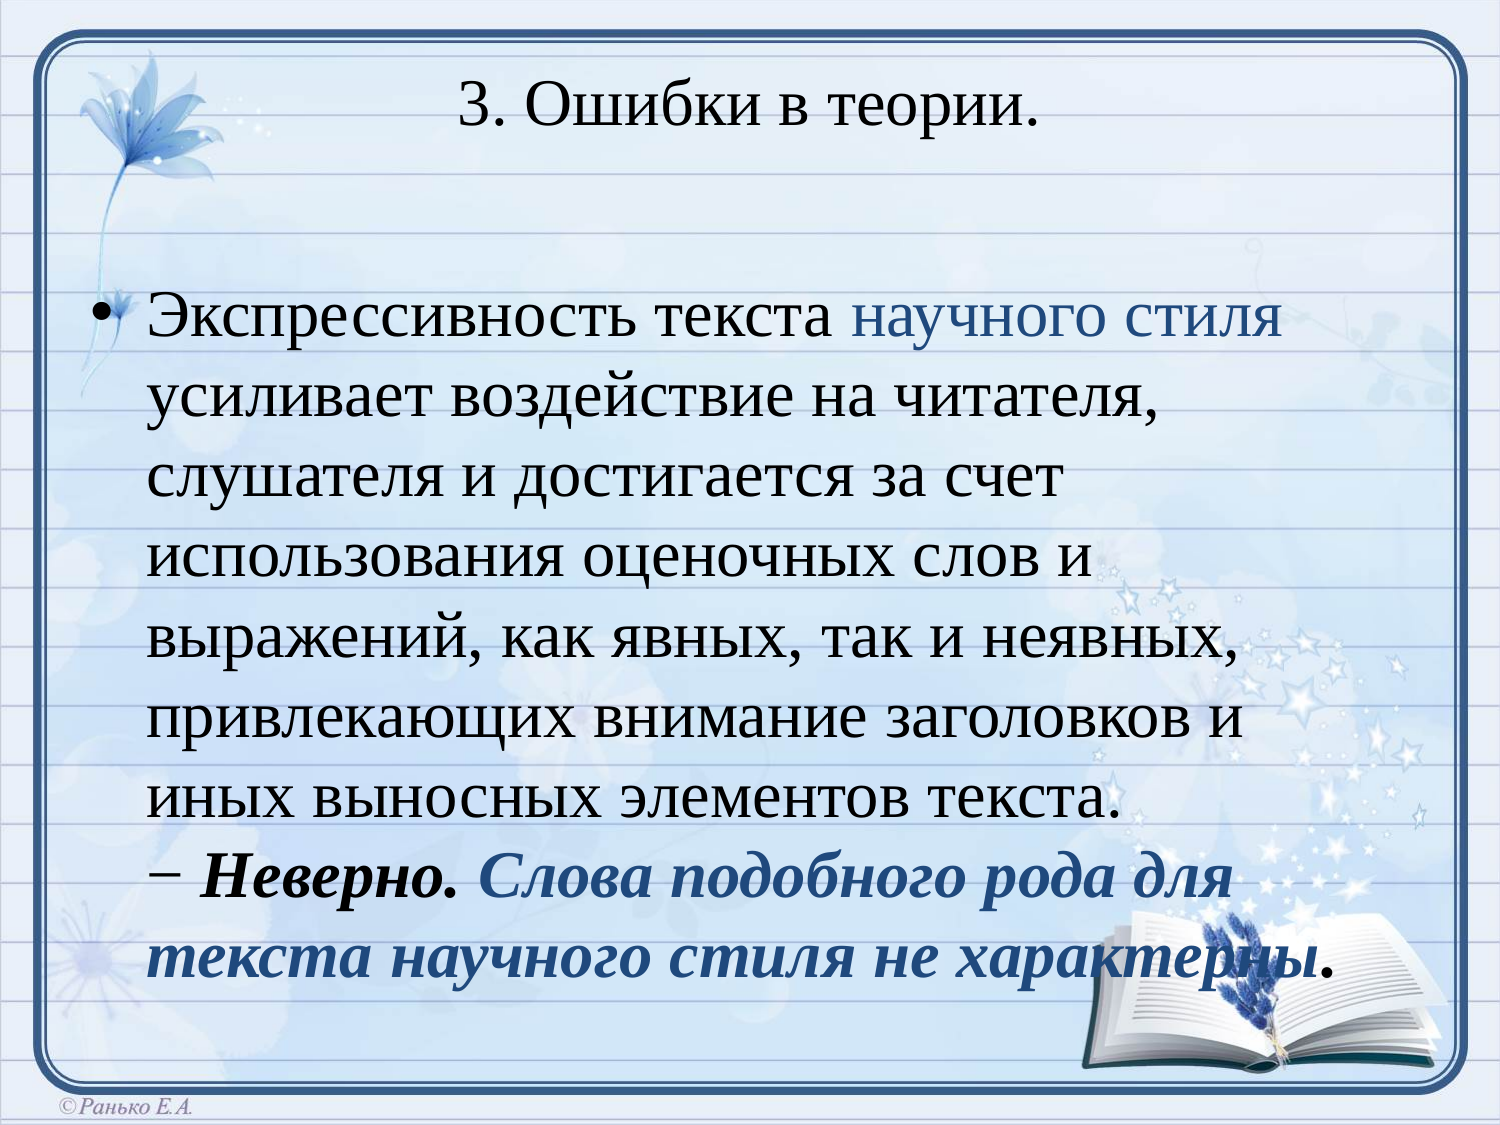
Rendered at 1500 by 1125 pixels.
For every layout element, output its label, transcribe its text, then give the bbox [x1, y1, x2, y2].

picture [0, 0, 1500, 1125]
list Экспрессивность текста научного стиля усиливает воздействие на читателя, слушателя и достигается за счет использования оценочных слов и выражений, как явных, так и неявных, привлекающих внимание заголовков и иных выносных элементов текста. − Неверно. Слова подобного рода для текста научного стиля не характерны. [75, 262, 1425, 1005]
title 3. Ошибки в теории. [75, 45, 1425, 233]
